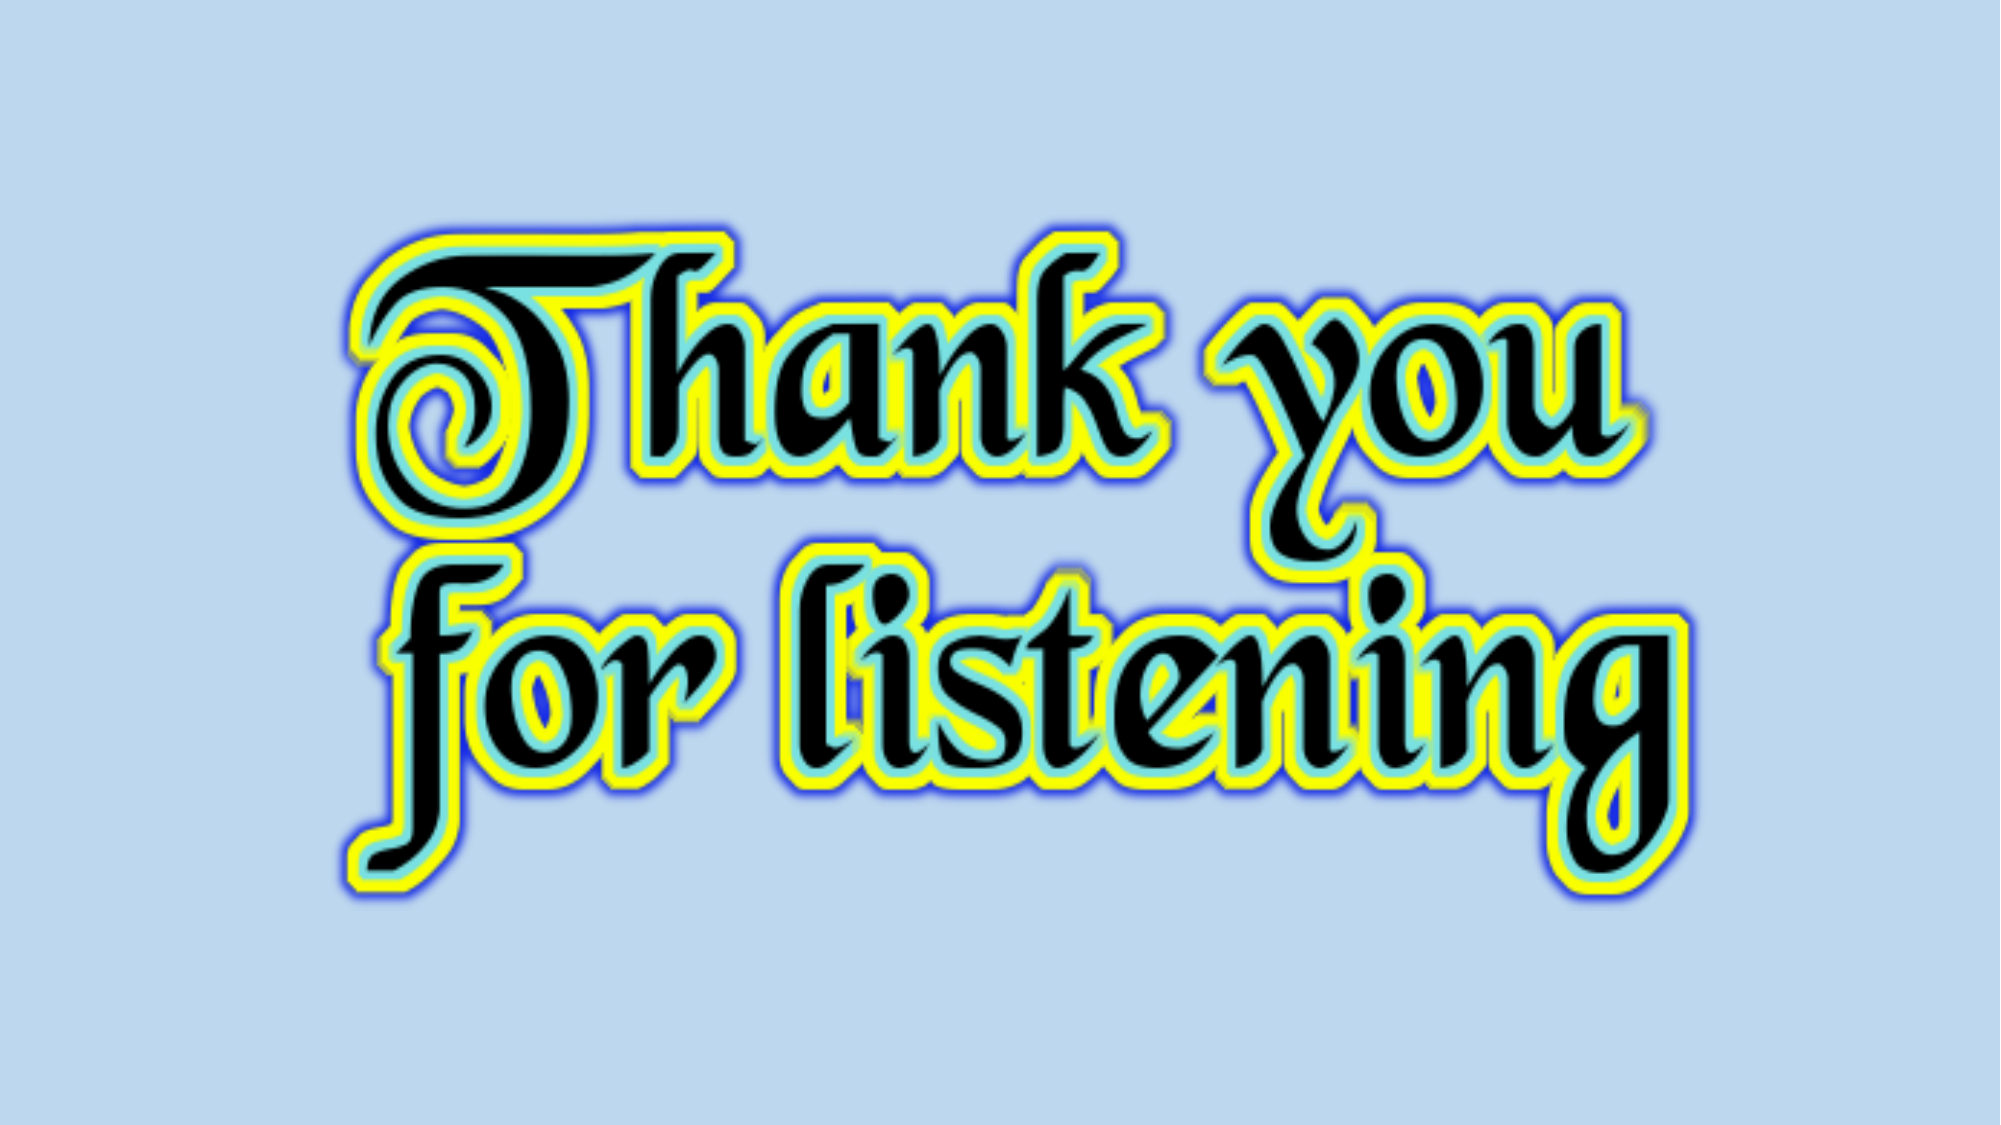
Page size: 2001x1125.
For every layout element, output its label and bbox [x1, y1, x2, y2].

picture [288, 214, 1712, 911]
